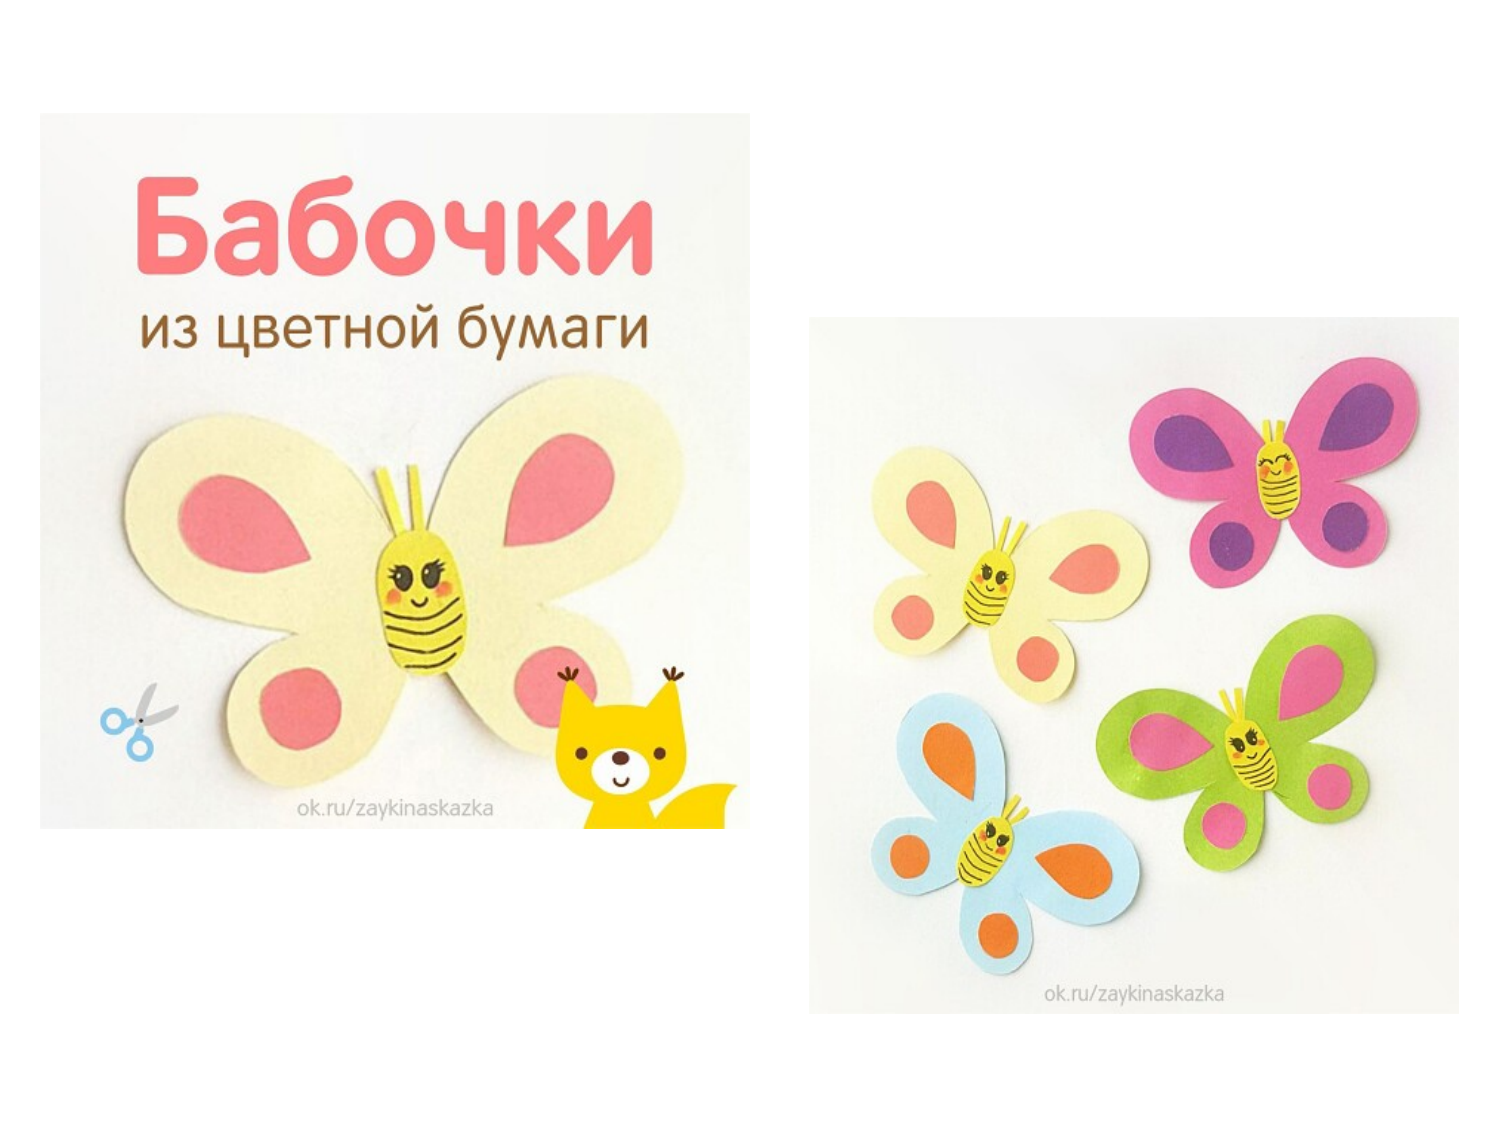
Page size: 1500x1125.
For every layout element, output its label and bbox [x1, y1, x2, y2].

picture [808, 316, 1460, 1015]
picture [39, 113, 751, 829]
